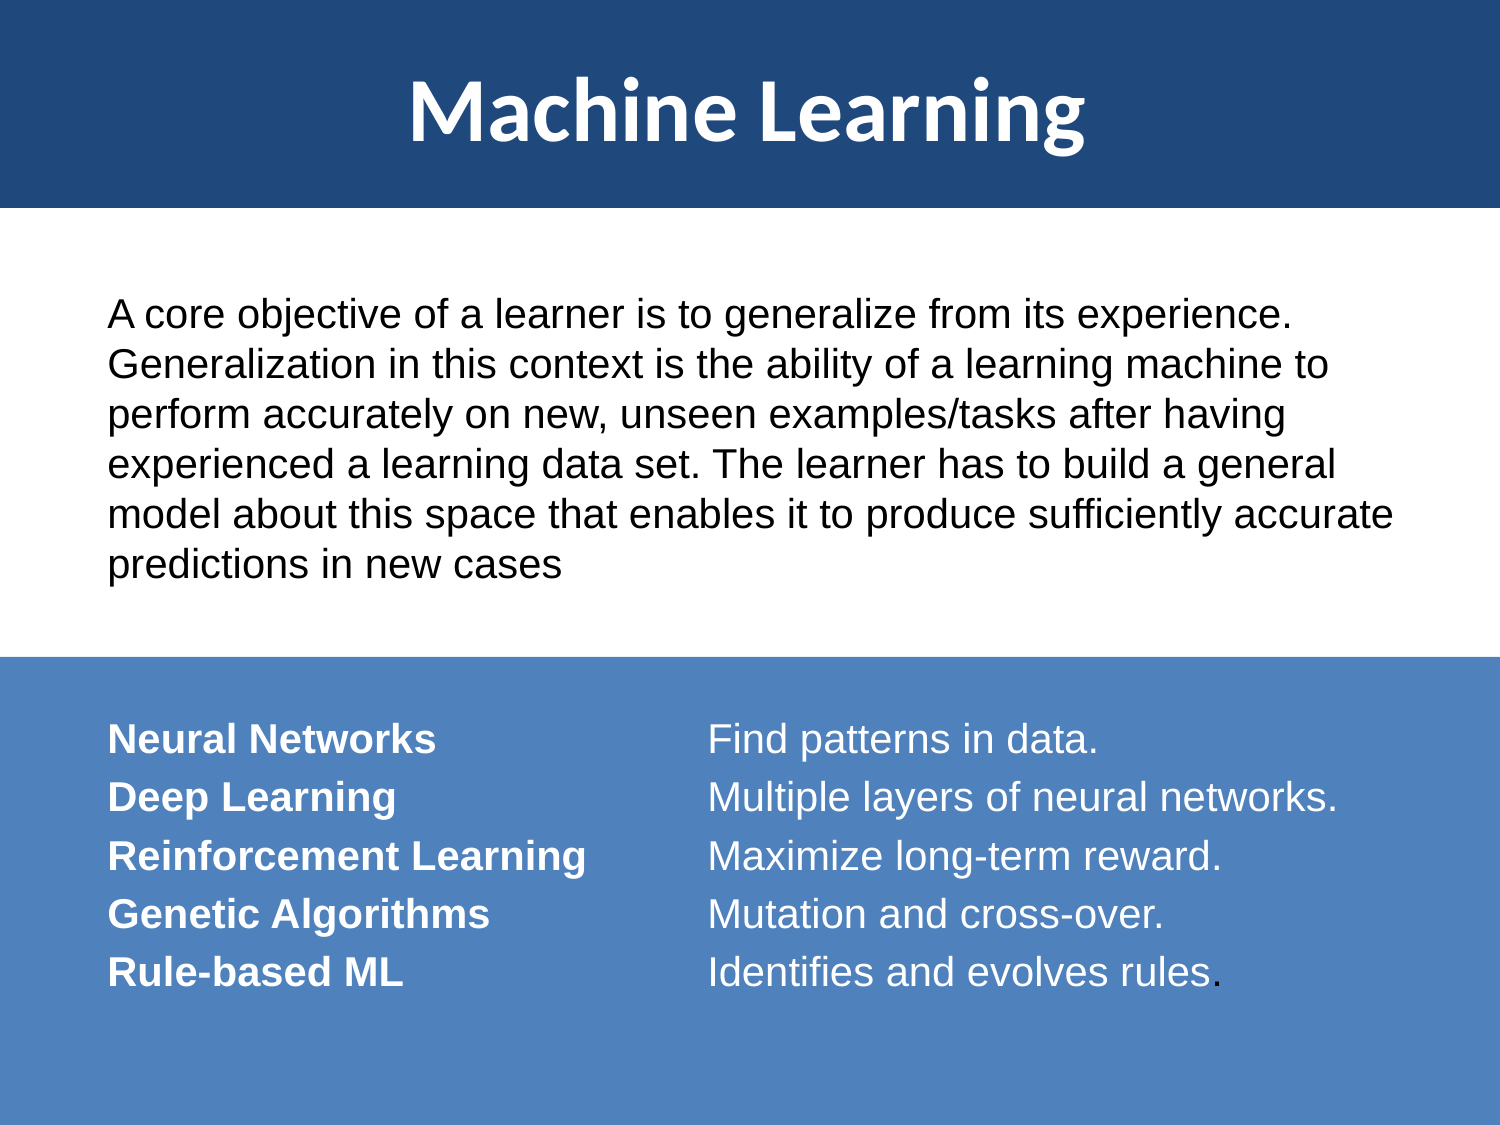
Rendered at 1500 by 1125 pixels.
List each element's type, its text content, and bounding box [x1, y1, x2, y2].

text_box Machine Learning [47, 42, 1447, 168]
text_box A core objective of a learner is to generalize from its experience. Generalization in this context is the ability of a learning machine to perform accurately on new, unseen examples/tasks after having experienced a learning data set. The learner has to build a general model about this space that enables it to produce sufficiently accurate predictions in new cases Neural Networks Find patterns in data. Deep Learning Multiple layers of neural networks. Reinforcement Learning Maximize long-term reward. Genetic Algorithms Mutation and cross-over. Rule-based ML Identifies and evolves rules. [0, 278, 1436, 1083]
text_box [0, 655, 1500, 1125]
text_box [0, 0, 1500, 210]
